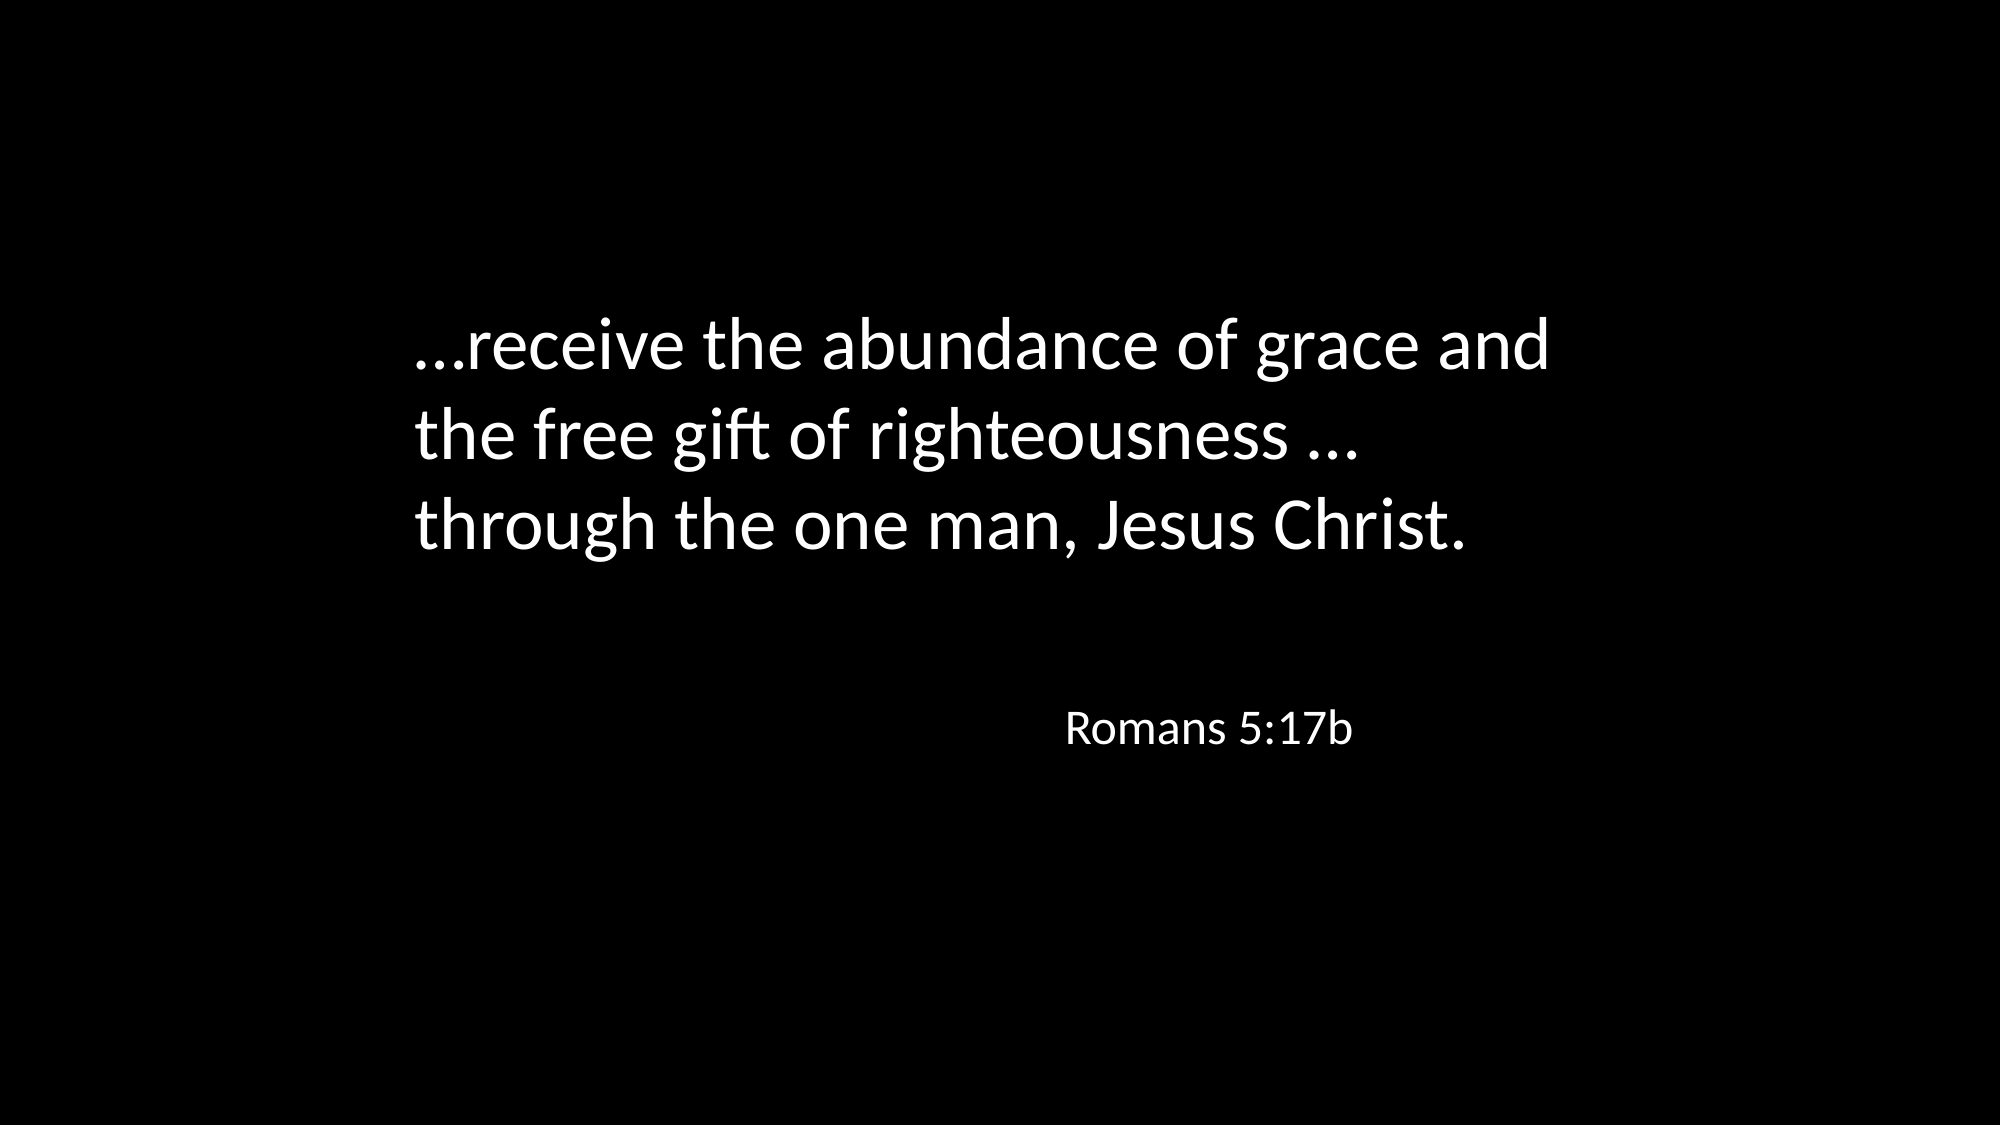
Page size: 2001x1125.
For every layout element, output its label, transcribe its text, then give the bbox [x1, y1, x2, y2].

text_box Romans 5:17b [1050, 687, 1463, 763]
text_box …receive the abundance of grace and the free gift of righteousness …through the one man, Jesus Christ. [399, 287, 1575, 572]
